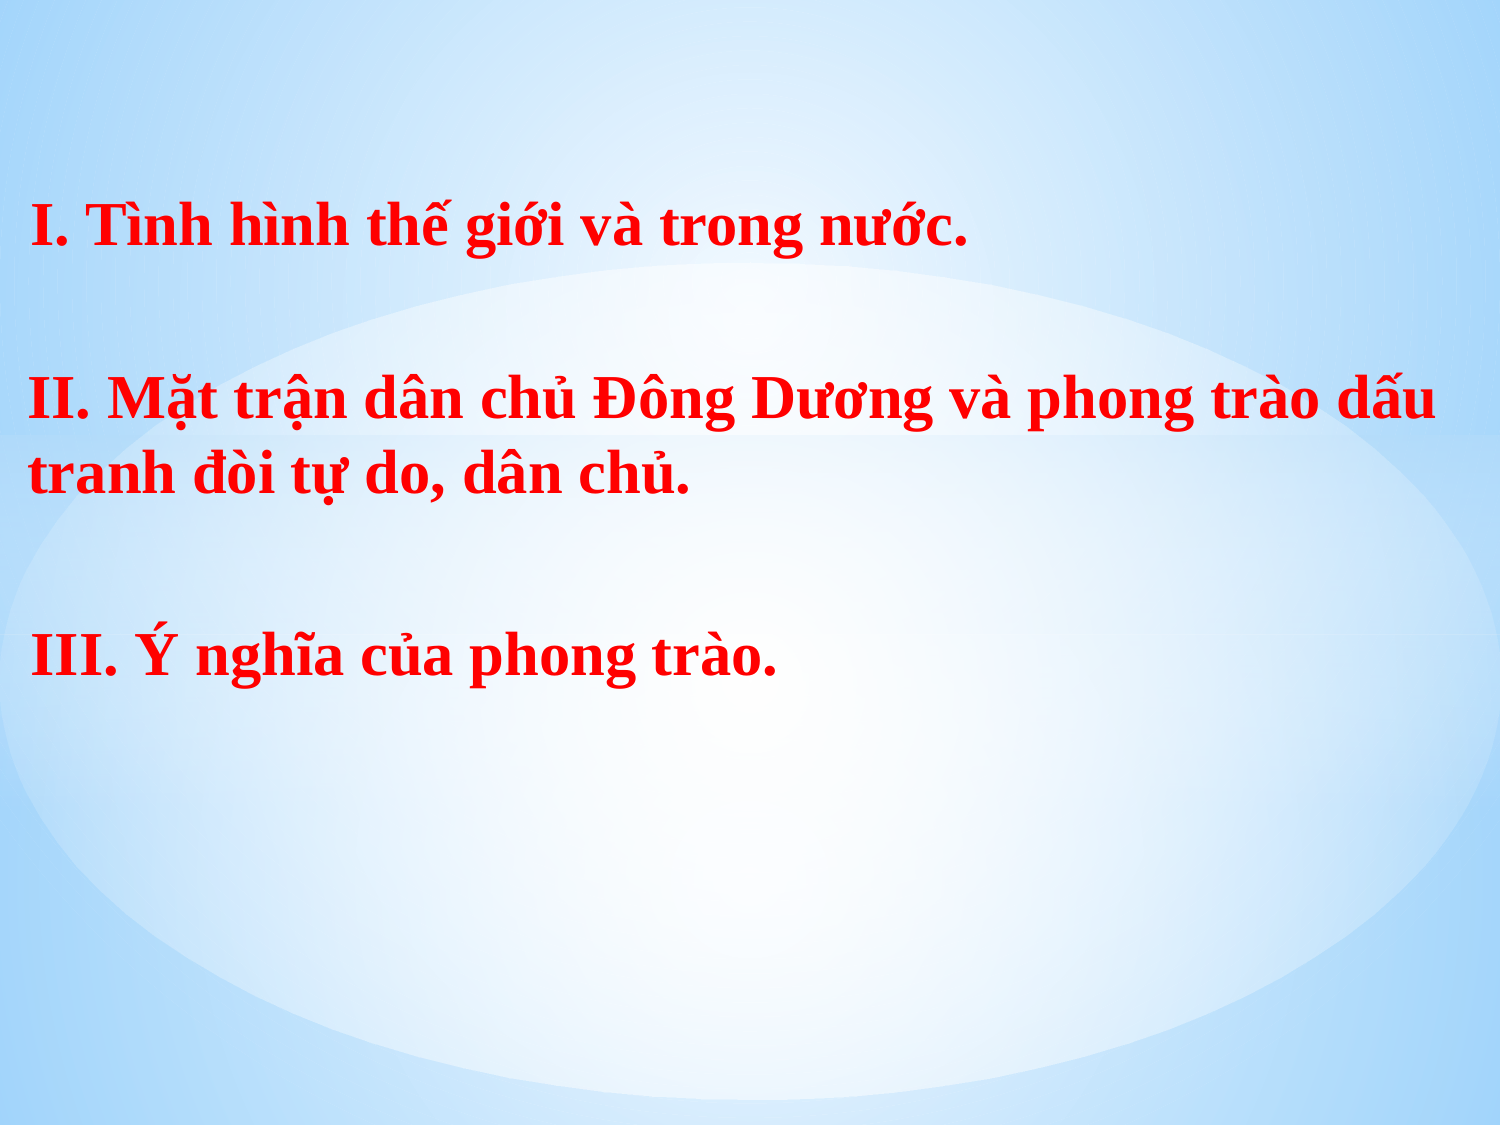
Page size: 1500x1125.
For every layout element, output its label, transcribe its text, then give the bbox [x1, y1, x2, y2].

text_box II. Mặt trận dân chủ Đông Dương và phong trào dấu tranh đòi tự do, dân chủ. [12, 362, 1500, 500]
text_box III. Ý nghĩa của phong trào. [15, 612, 1500, 688]
text_box I. Tình hình thế giới và trong nước. [15, 182, 1500, 258]
